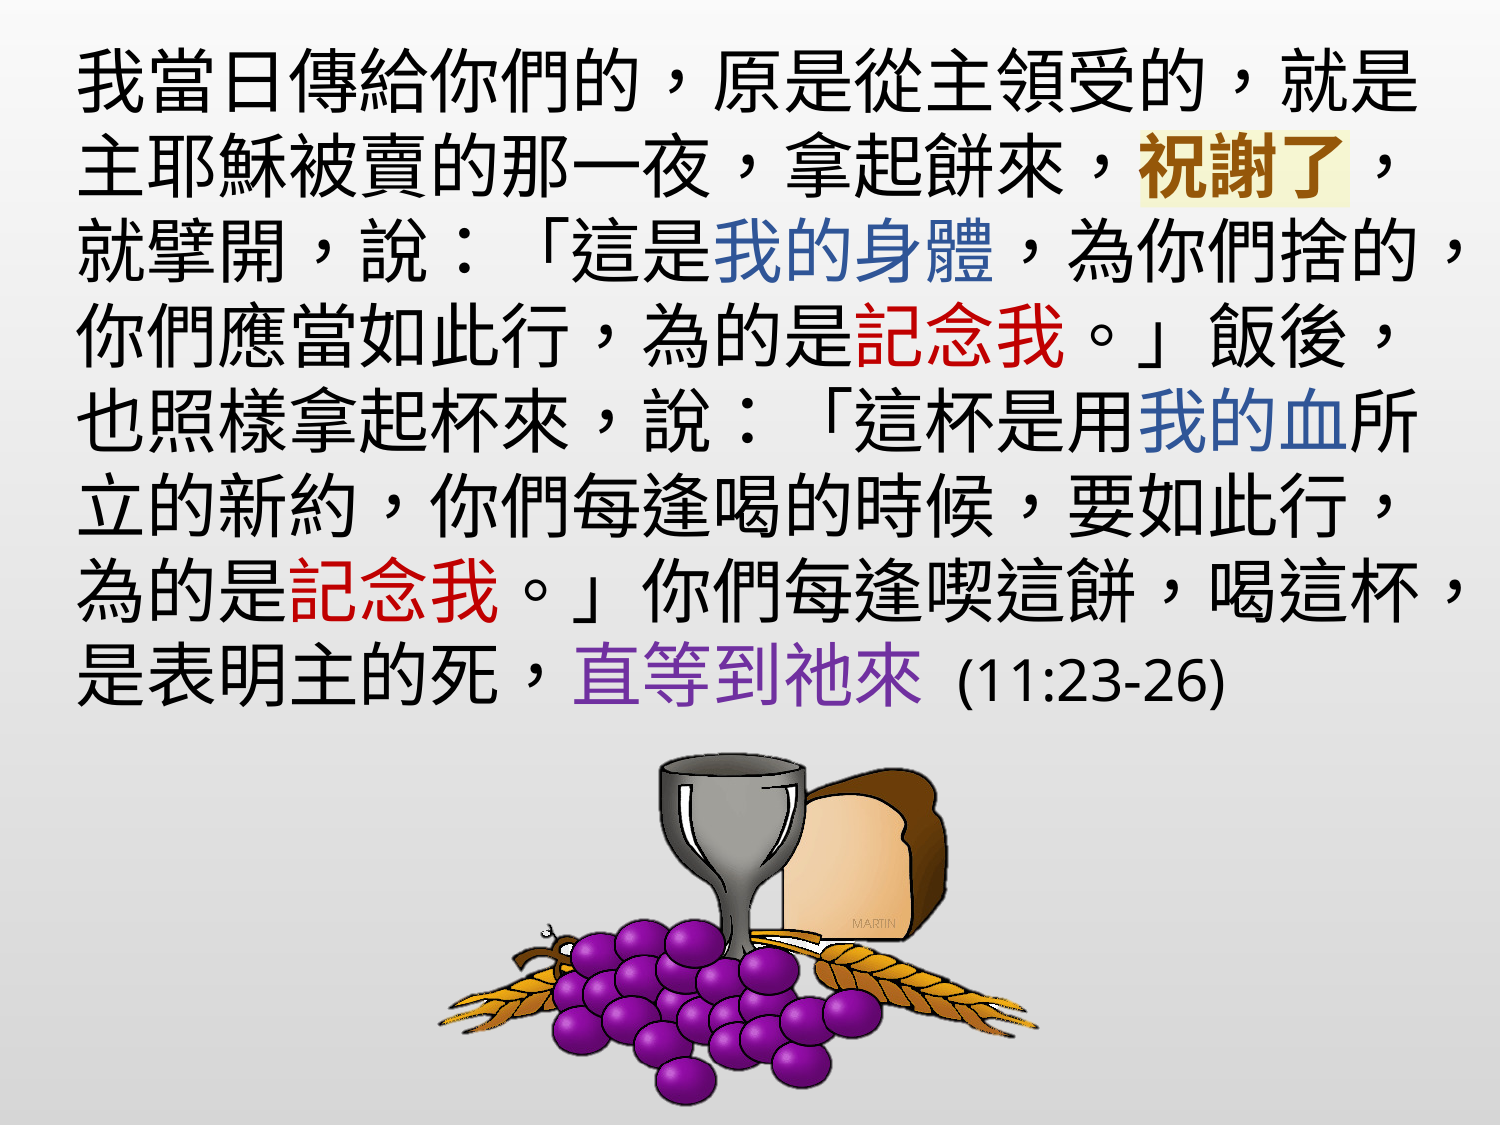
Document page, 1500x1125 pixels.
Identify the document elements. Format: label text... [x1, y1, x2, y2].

text_box 我當日傳給你們的，原是從主領受的，就是主耶穌被賣的那一夜，拿起餅來，祝謝了，就擘開，說：「這是我的身體，為你們捨的，你們應當如此行，為的是記念我。」飯後，也照樣拿起杯來，說：「這杯是用我的血所立的新約，你們每逢喝的時候，要如此行，為的是記念我。」你們每逢喫這餅，喝這杯，是表明主的死，直等到祂來 (11:23-26) [61, 29, 1470, 724]
picture [291, 737, 1183, 1125]
text_box [1139, 129, 1351, 208]
